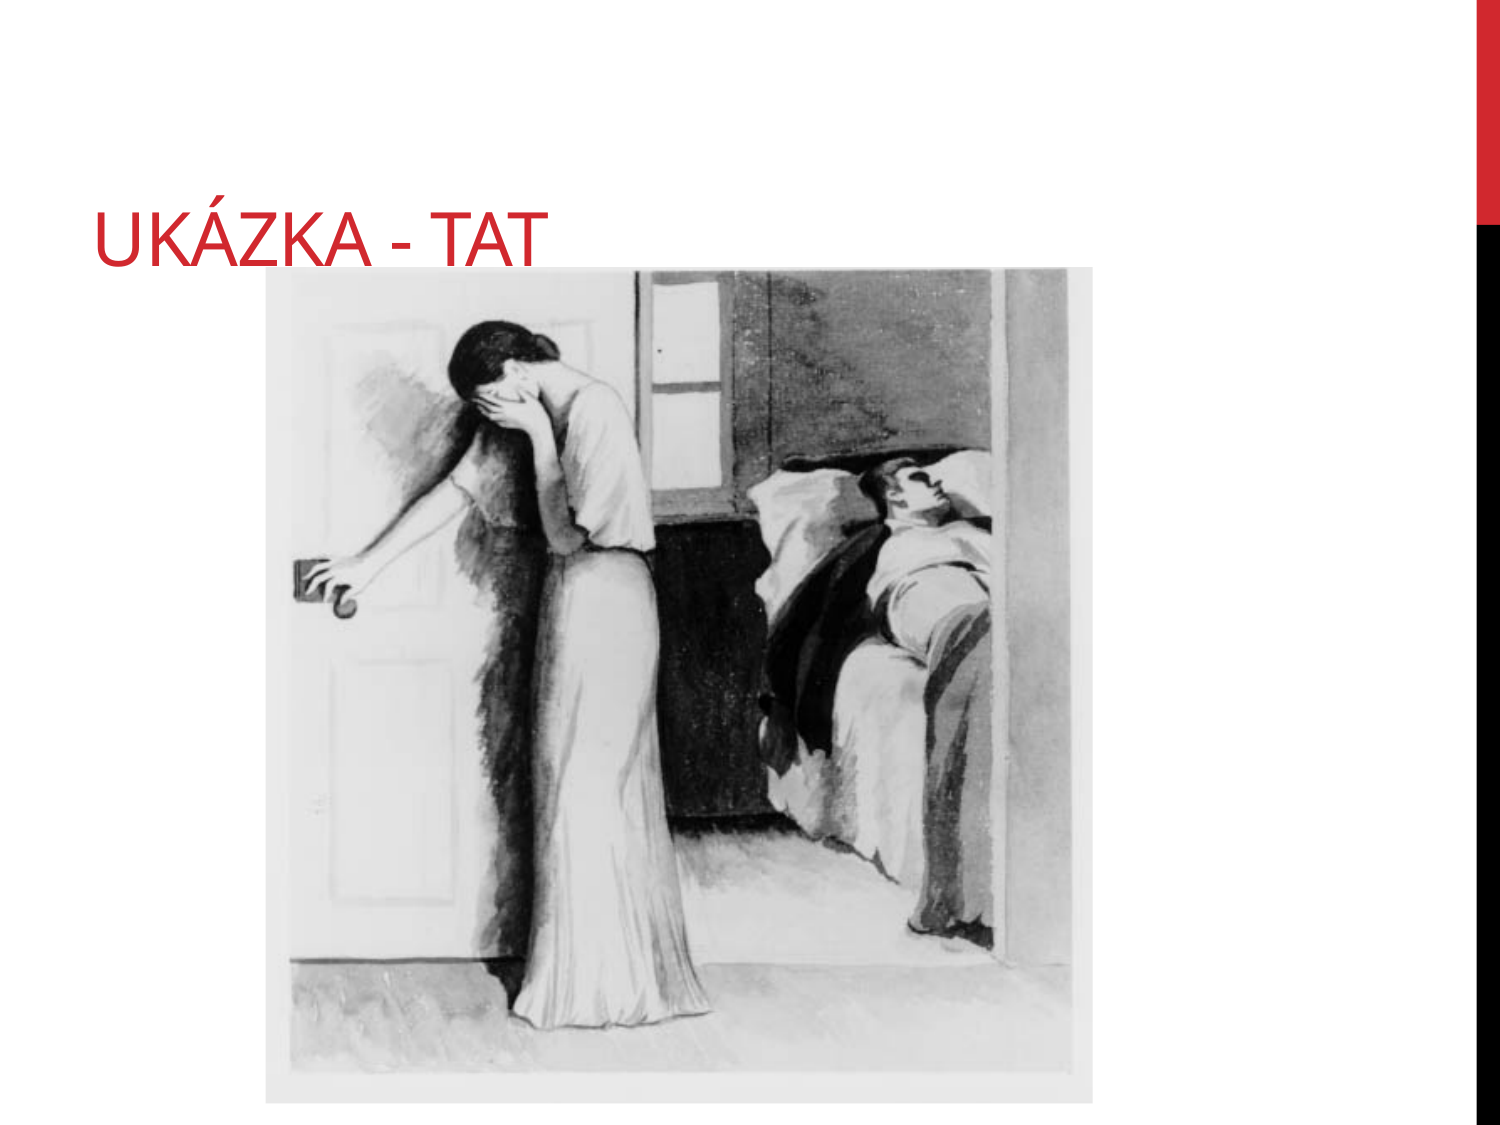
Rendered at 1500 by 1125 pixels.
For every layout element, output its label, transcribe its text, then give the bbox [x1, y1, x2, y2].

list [265, 266, 1093, 1108]
title Ukázka - TAT [76, 113, 1427, 289]
